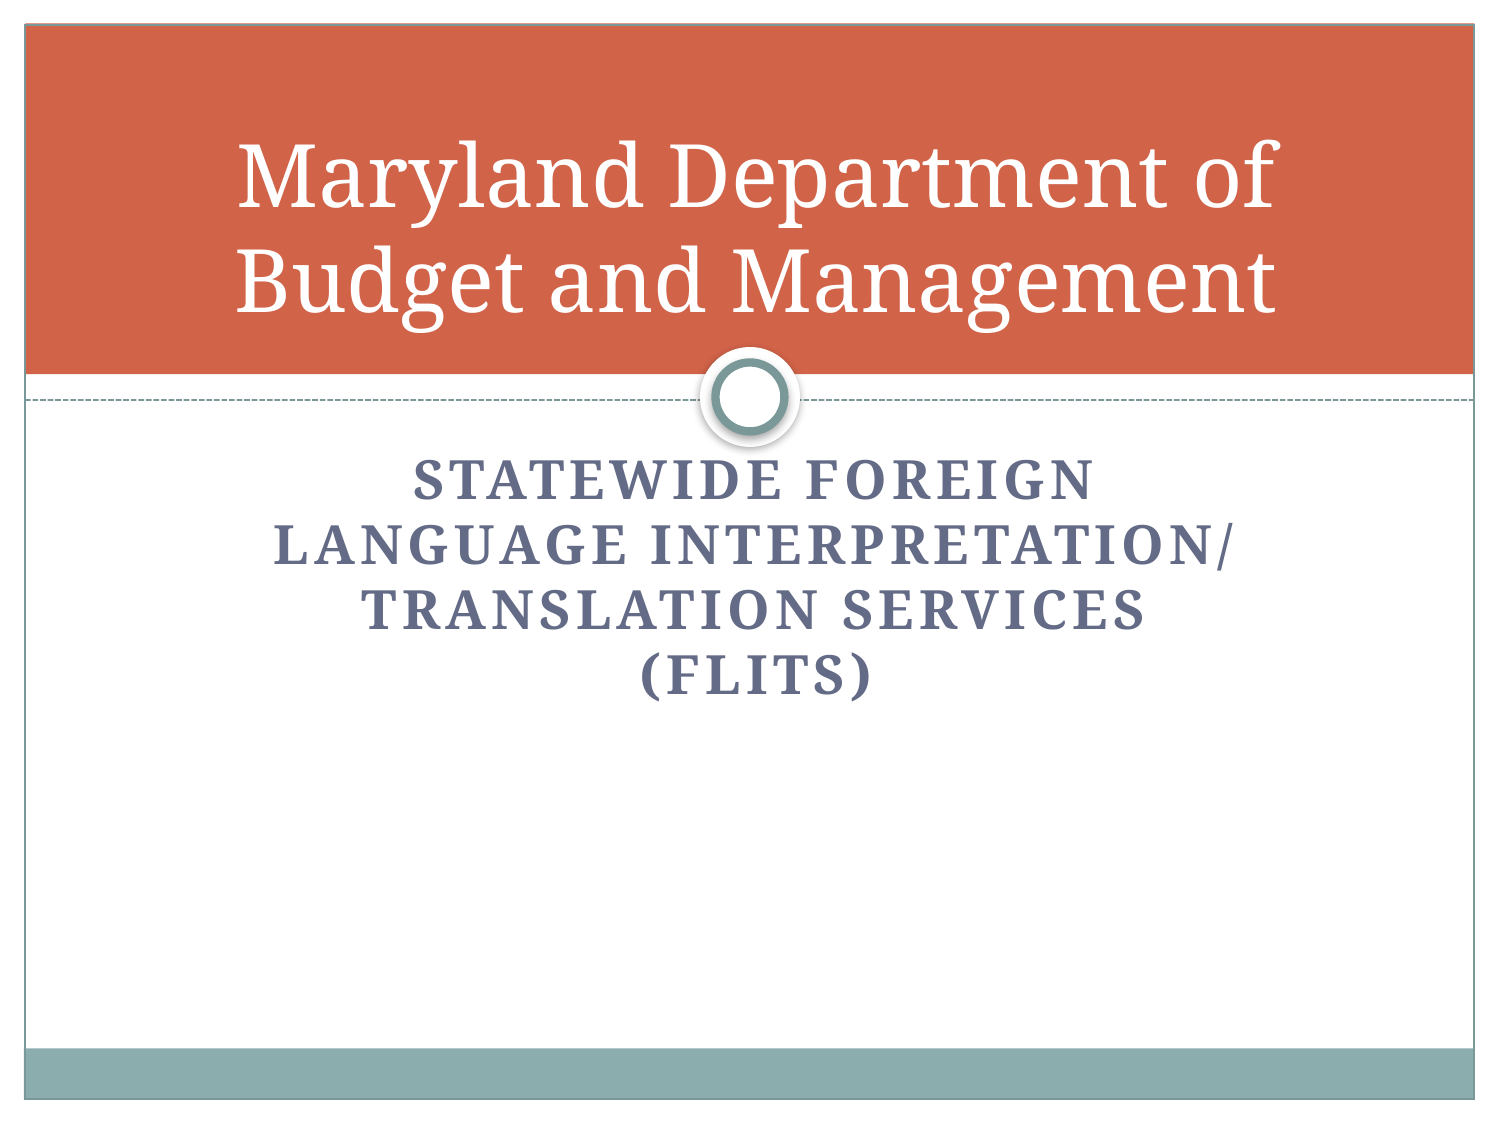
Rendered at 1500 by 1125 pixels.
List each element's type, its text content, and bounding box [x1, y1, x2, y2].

list Statewide Foreign Language Interpretation/ Translation Services (FLITS) [225, 437, 1288, 1013]
title Maryland Department of Budget and Management [118, 87, 1394, 338]
